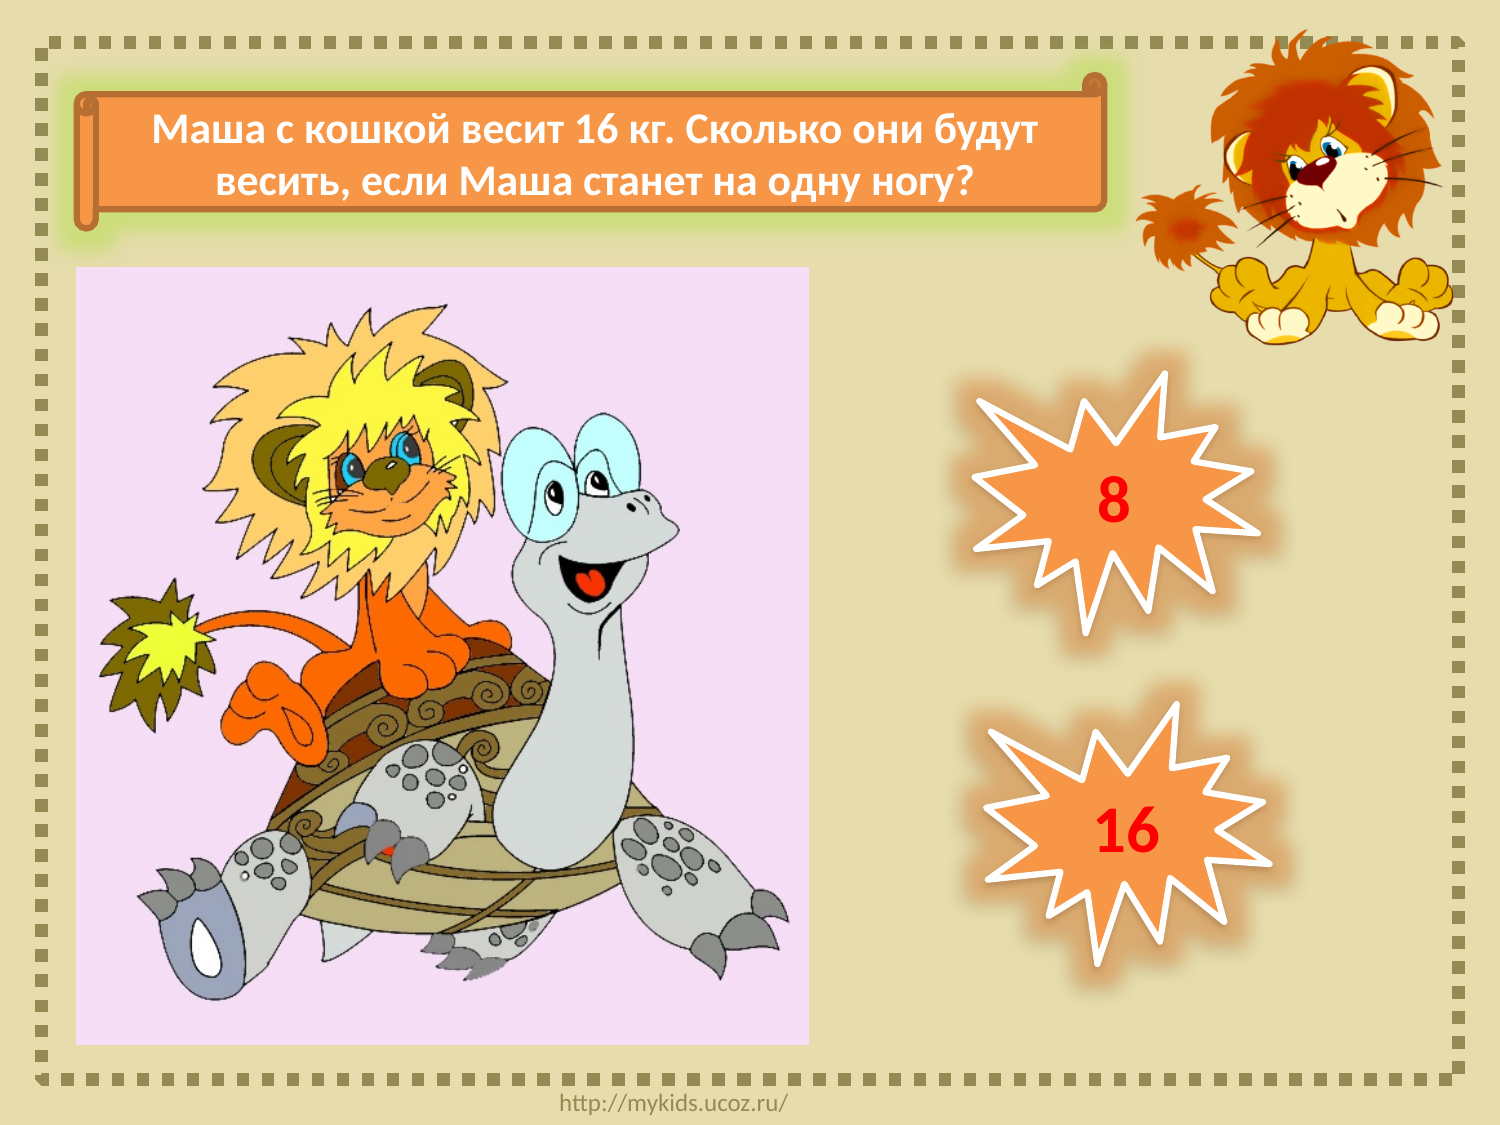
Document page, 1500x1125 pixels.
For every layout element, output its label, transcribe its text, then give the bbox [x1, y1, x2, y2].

picture [76, 266, 810, 1045]
text_box 8 [971, 370, 1261, 637]
text_box Маша с кошкой весит 16 кг. Сколько они будут весить, если Маша станет на одну ногу? [74, 72, 1107, 231]
text_box 16 [983, 701, 1273, 968]
picture [1118, 19, 1466, 350]
